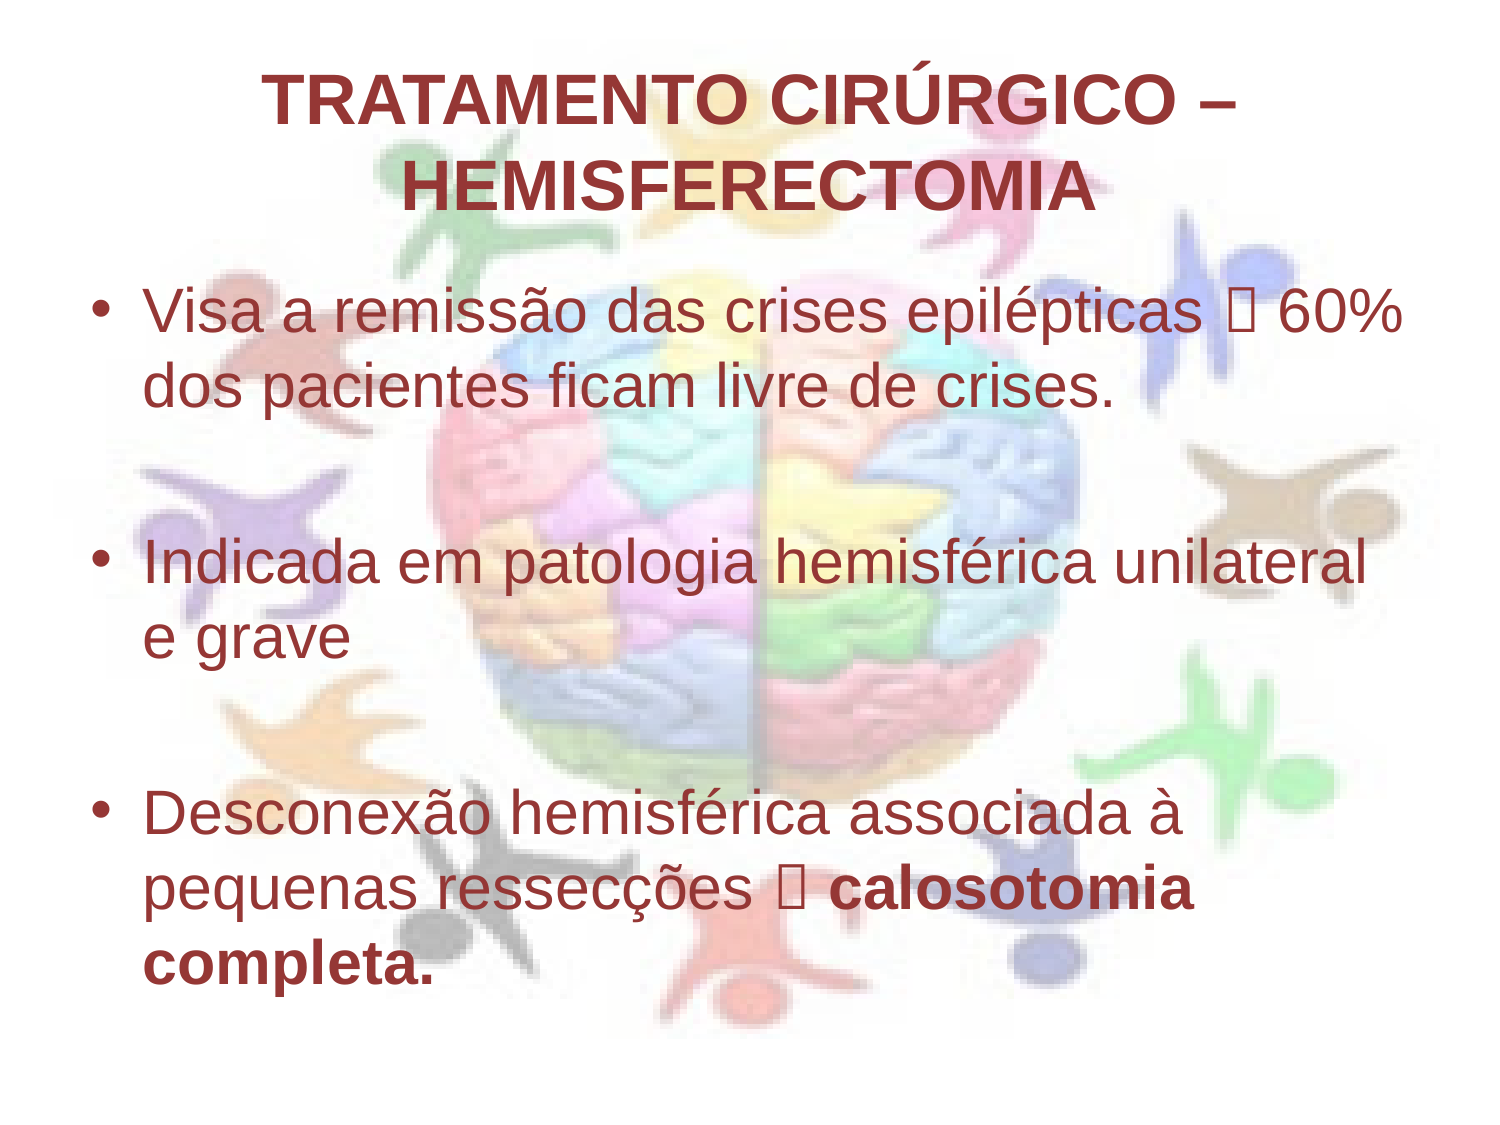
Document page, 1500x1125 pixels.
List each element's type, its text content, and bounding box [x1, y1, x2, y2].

title TRATAMENTO CIRÚRGICO – HEMISFERECTOMIA [75, 45, 1425, 233]
list Visa a remissão das crises epilépticas  60% dos pacientes ficam livre de crises. Indicada em patologia hemisférica unilateral e grave Desconexão hemisférica associada à pequenas ressecções  calosotomia completa. [75, 262, 1425, 1005]
